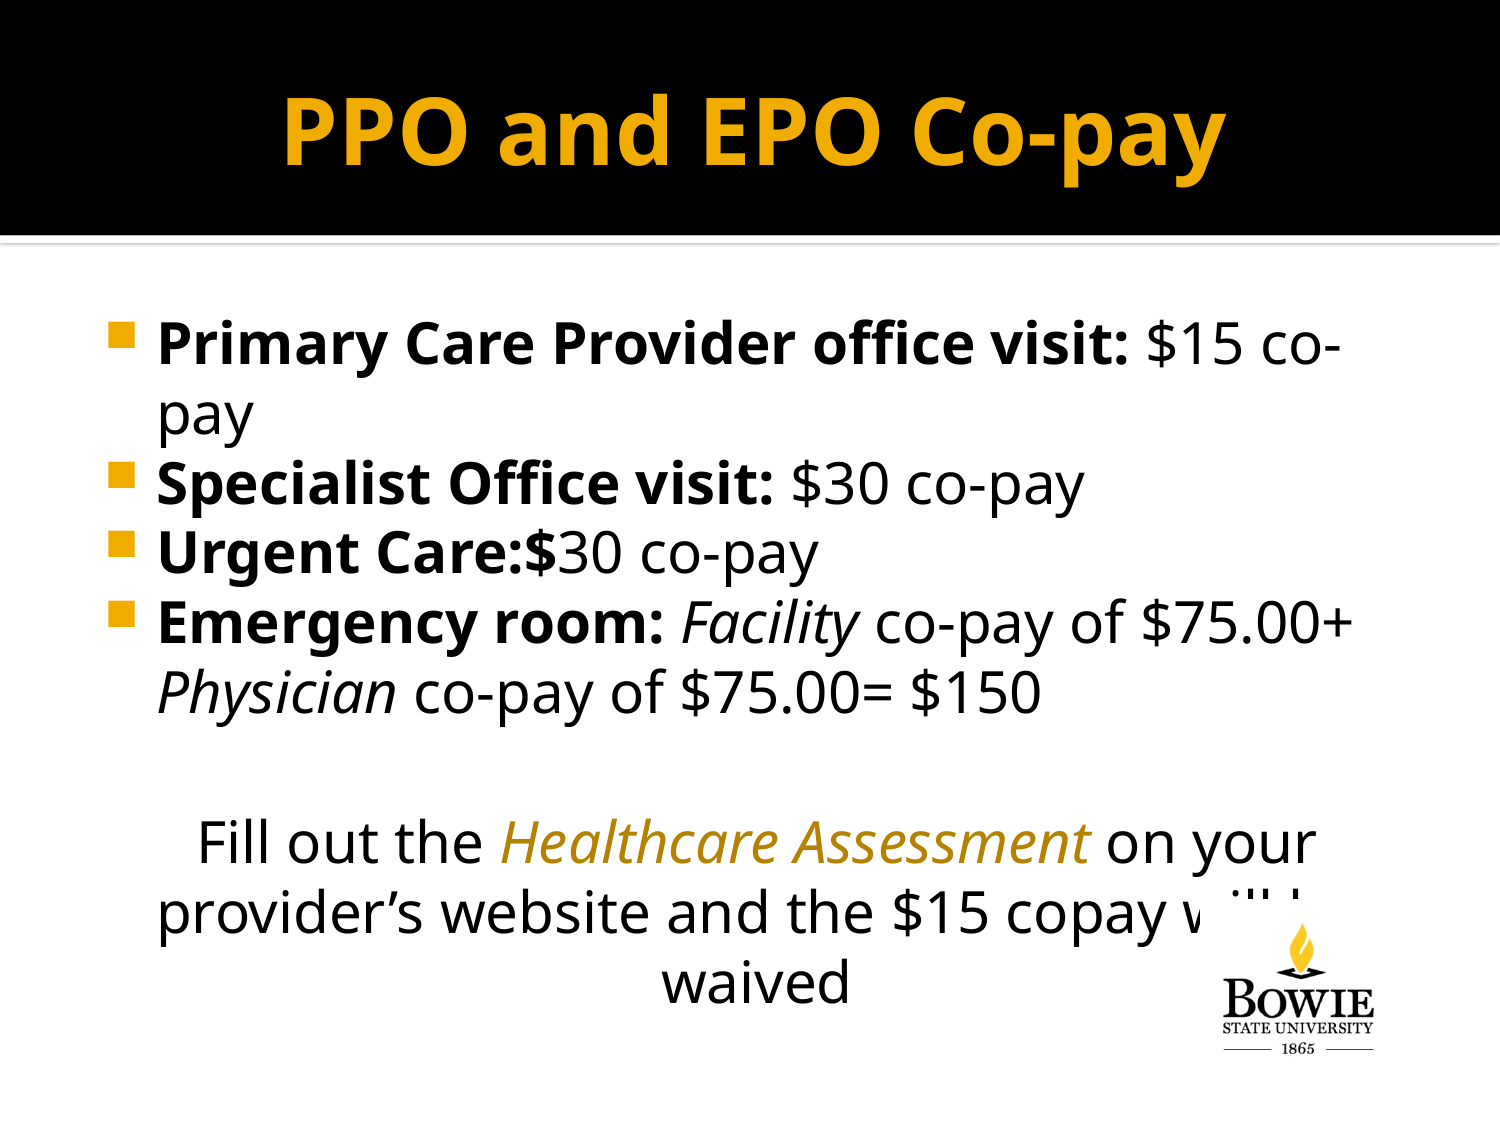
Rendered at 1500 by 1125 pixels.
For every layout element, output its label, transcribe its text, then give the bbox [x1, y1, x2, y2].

picture [1199, 899, 1397, 1078]
list Primary Care Provider office visit: $15 co-pay Specialist Office visit: $30 co-pay Urgent Care:$30 co-pay Emergency room: Facility co-pay of $75.00+ Physician co-pay of $75.00= $150 Fill out the Healthcare Assessment on your provider’s website and the $15 copay will be waived [75, 291, 1425, 1050]
title PPO and EPO Co-pay [75, 25, 1425, 231]
